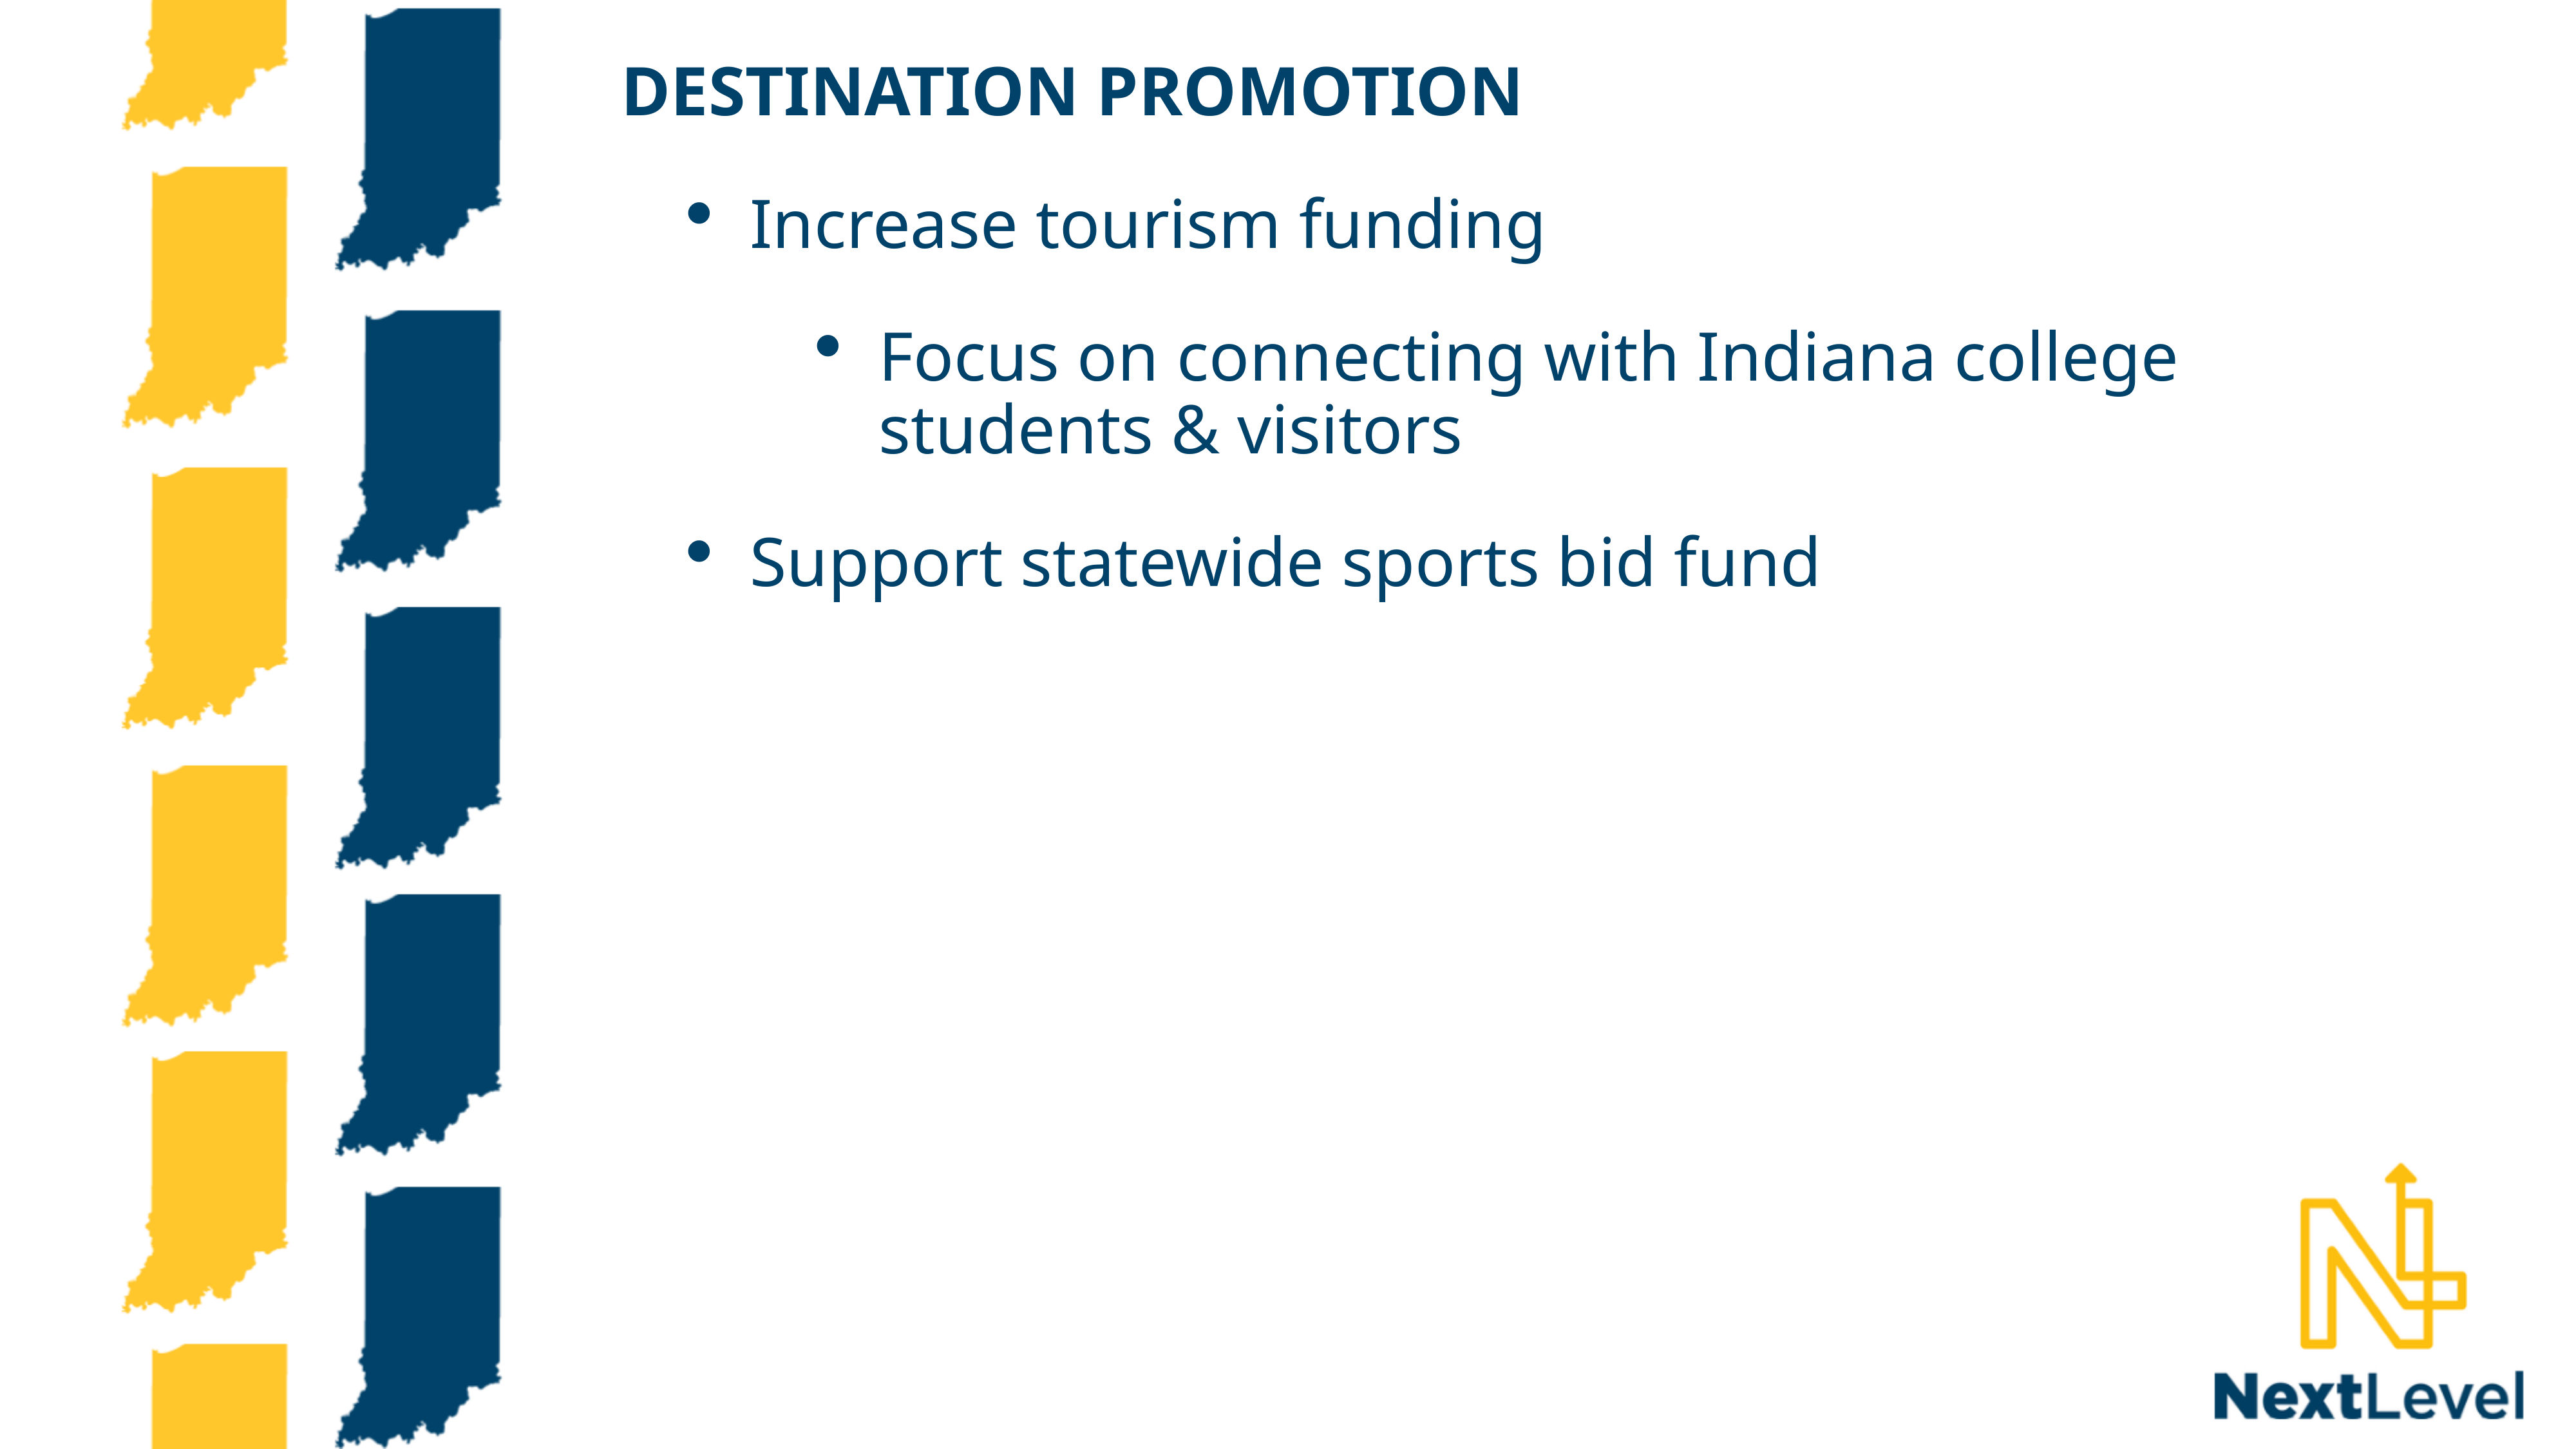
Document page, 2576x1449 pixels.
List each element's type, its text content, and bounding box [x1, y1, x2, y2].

list DESTINATION PROMOTION Increase tourism funding Focus on connecting with Indiana college students & visitors Support statewide sports bid fund [615, 52, 2316, 1151]
picture [0, 0, 2576, 1449]
